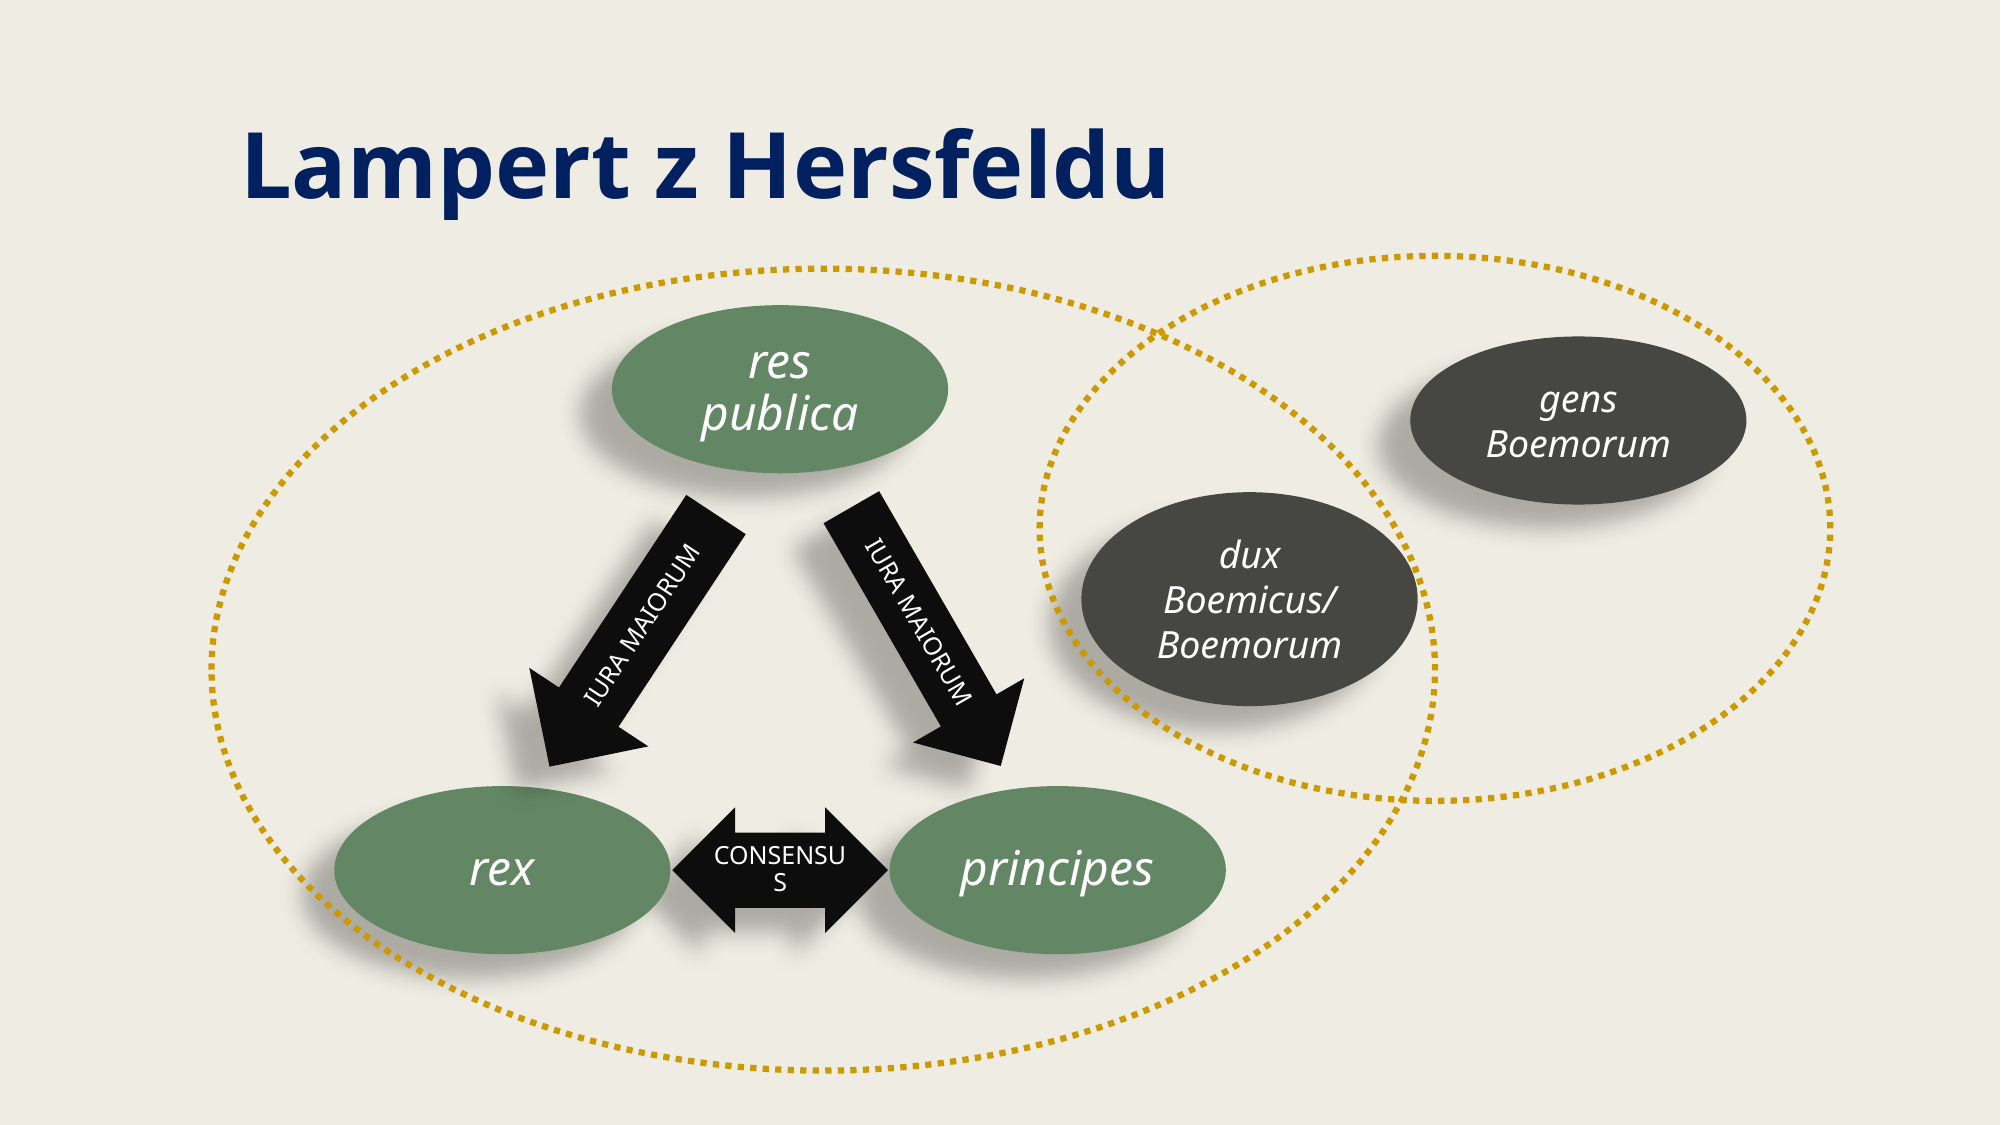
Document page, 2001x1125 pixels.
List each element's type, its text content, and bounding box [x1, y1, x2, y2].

title Lampert z Hersfeldu [225, 112, 1800, 269]
text_box [1747, 357, 1834, 700]
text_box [54, 304, 1506, 955]
text_box [571, 265, 1077, 304]
text_box [1506, 707, 1734, 800]
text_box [1081, 336, 1747, 707]
text_box [1209, 252, 1720, 336]
text_box [388, 955, 1257, 1074]
